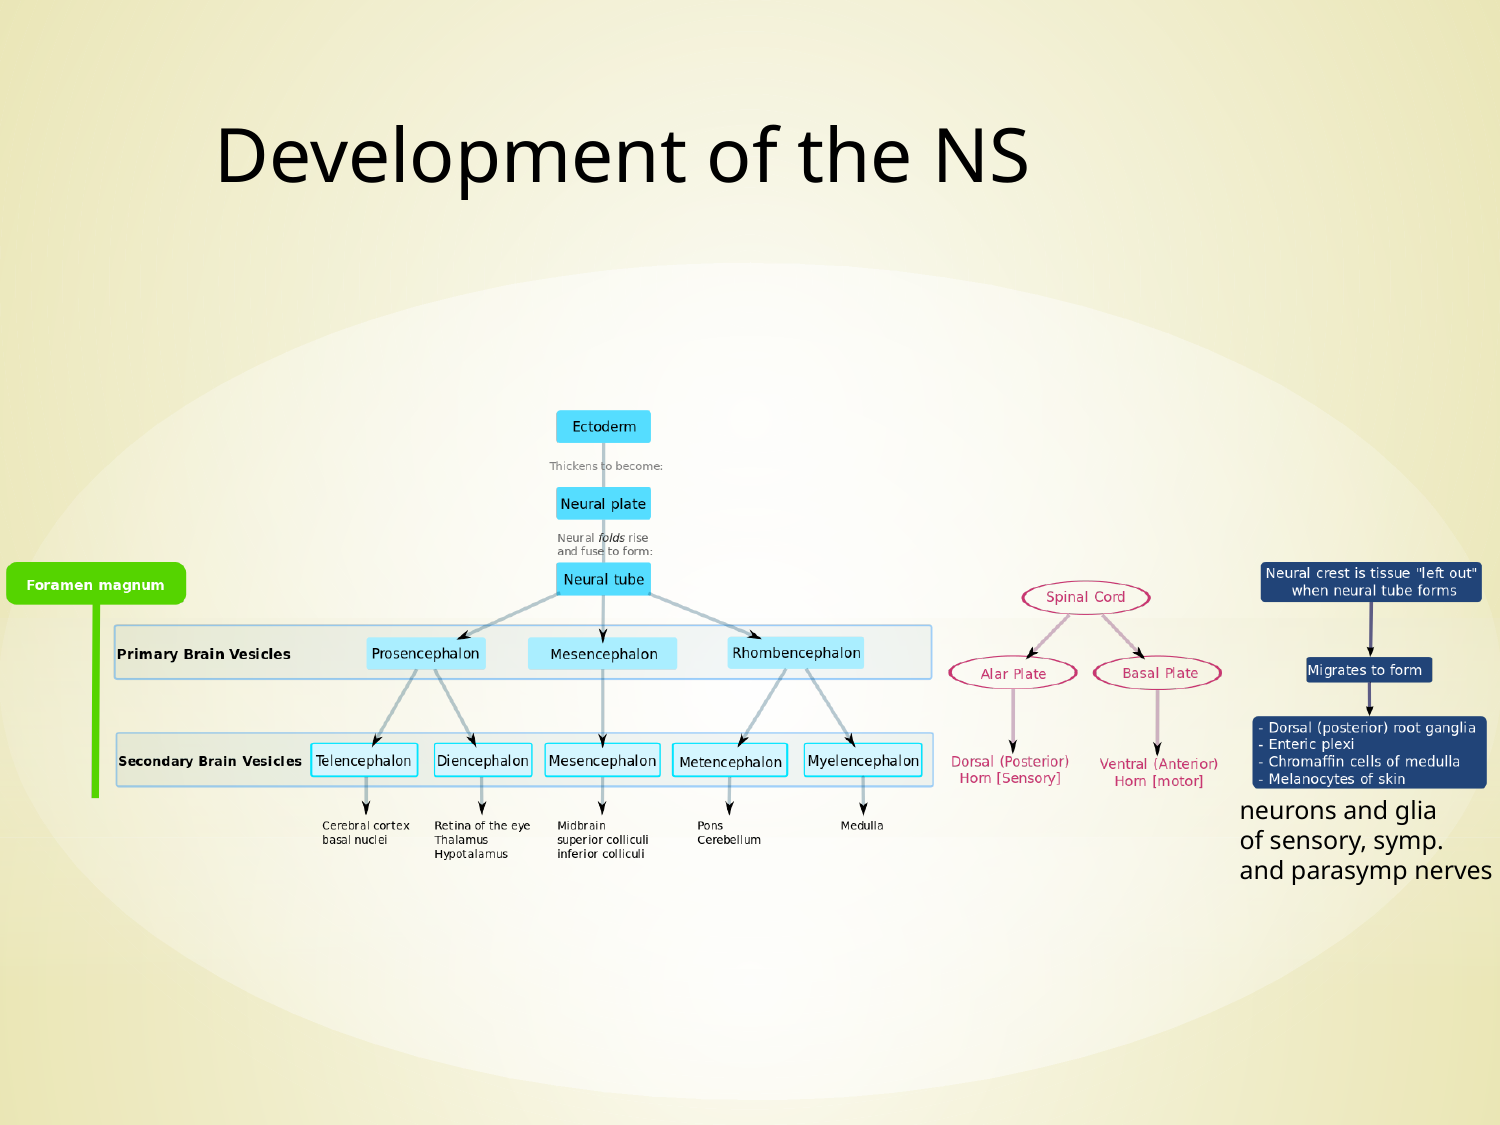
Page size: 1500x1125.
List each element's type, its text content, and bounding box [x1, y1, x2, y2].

picture [0, 324, 1500, 963]
text_box Development of the NS [199, 99, 1340, 205]
